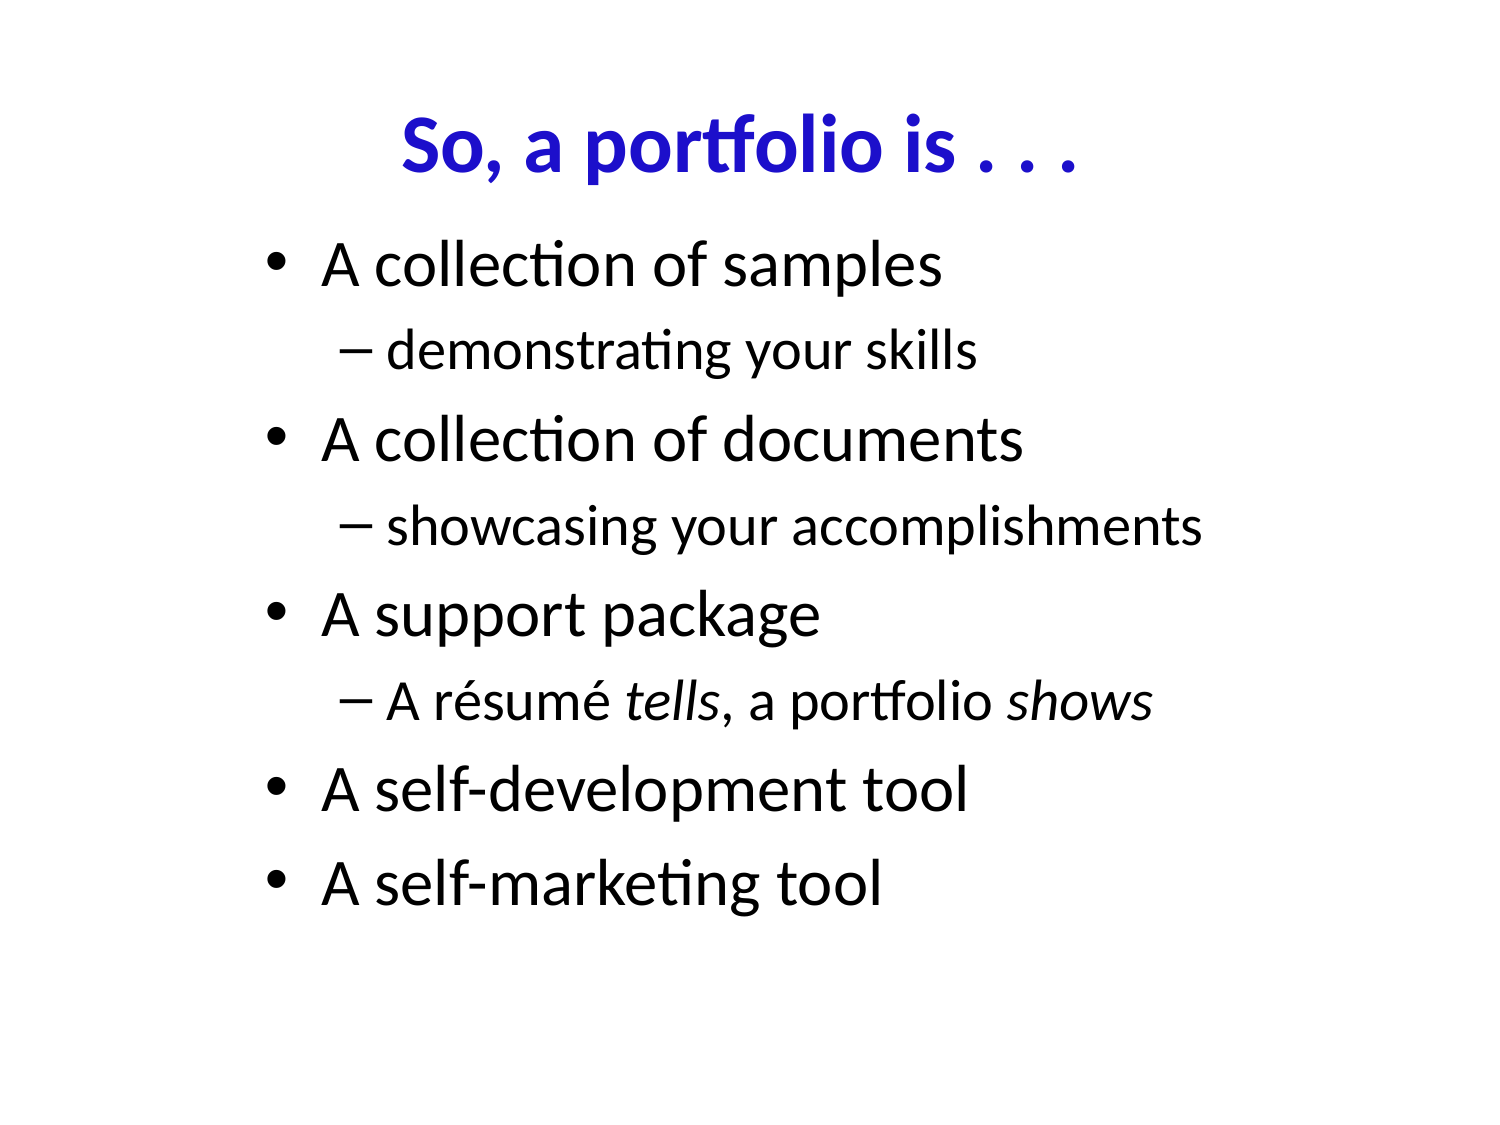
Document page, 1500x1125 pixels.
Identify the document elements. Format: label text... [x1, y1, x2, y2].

list A collection of samples demonstrating your skills A collection of documents showcasing your accomplishments A support package A résumé tells, a portfolio shows A self-development tool A self-marketing tool [249, 212, 1275, 955]
title So, a portfolio is . . . [75, 45, 1425, 233]
